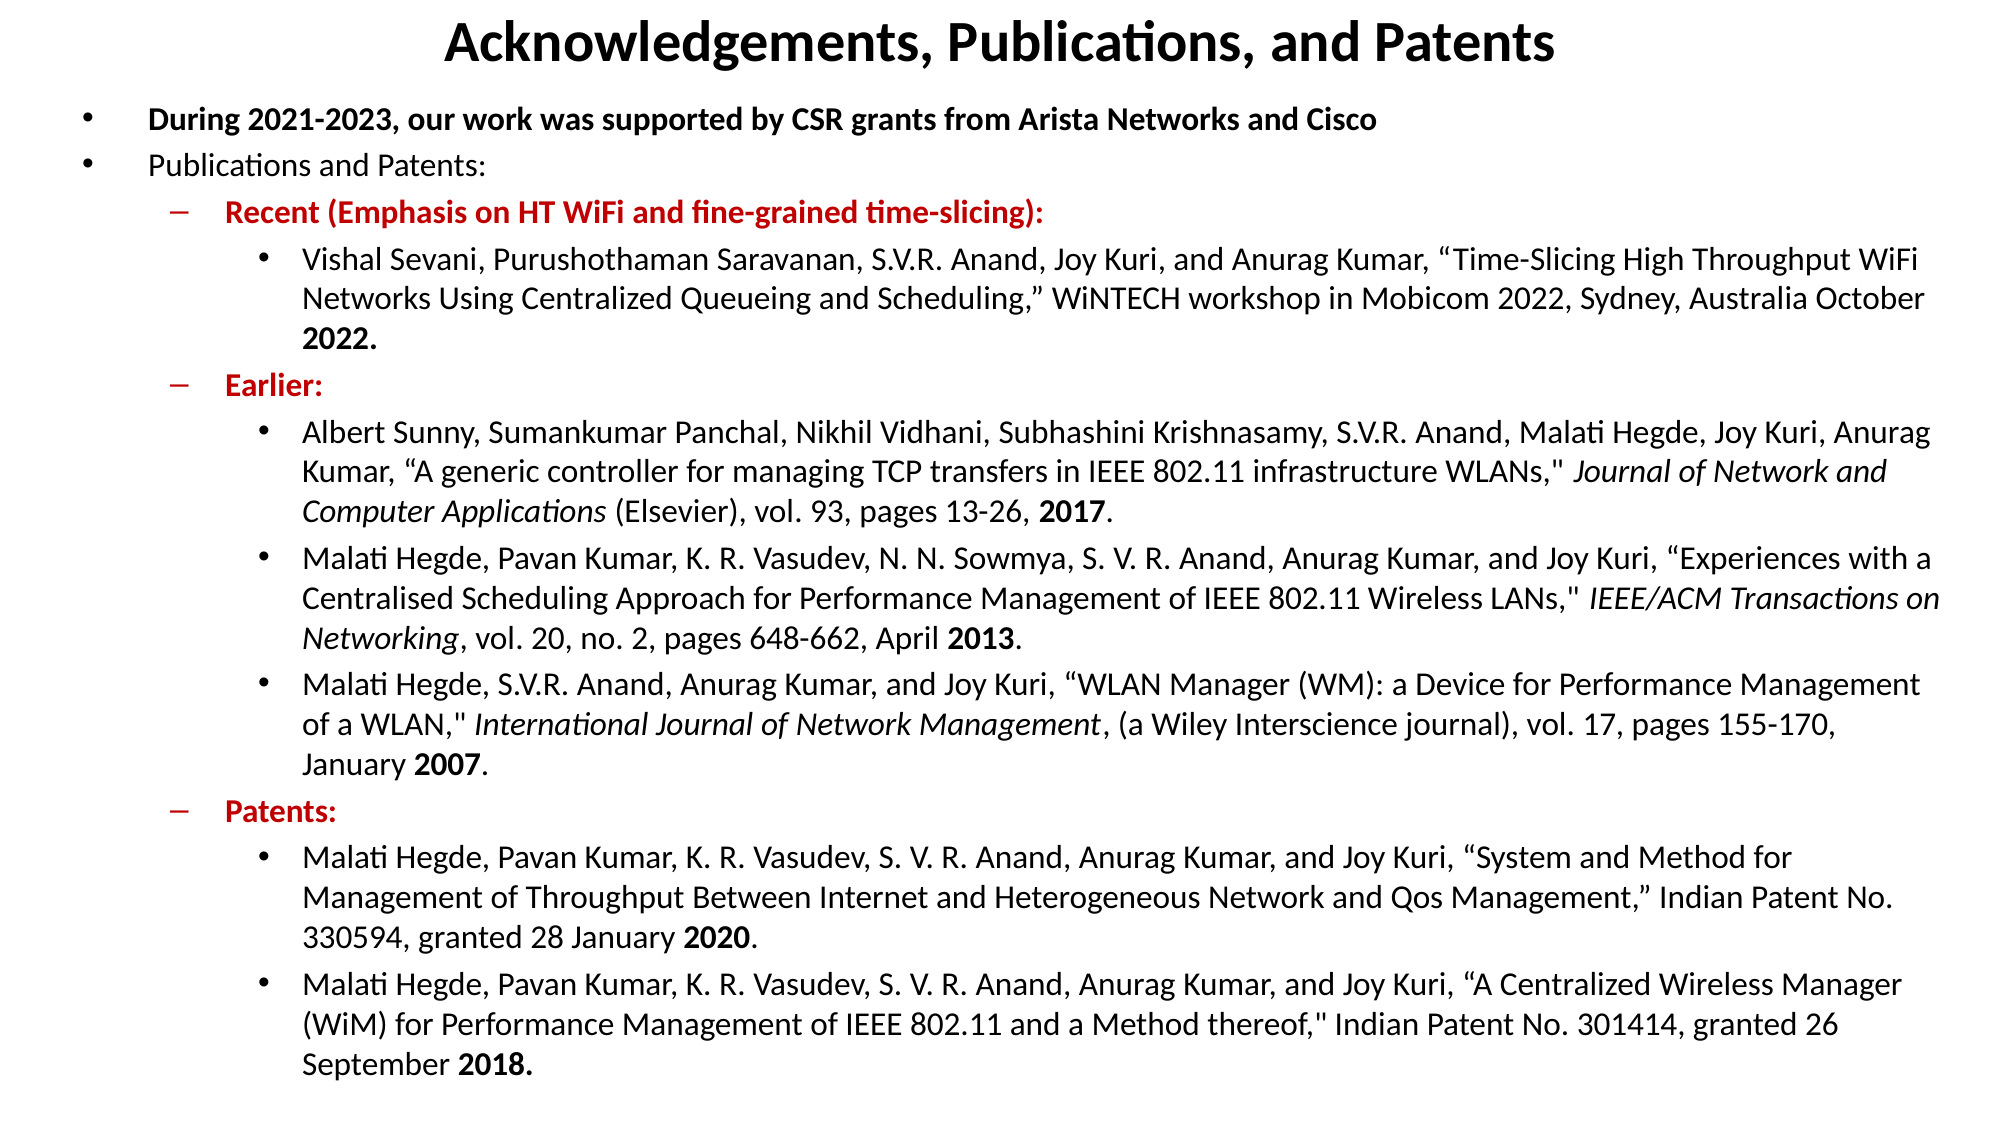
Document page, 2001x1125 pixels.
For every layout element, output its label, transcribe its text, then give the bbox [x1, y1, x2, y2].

title Acknowledgements, Publications, and Patents [99, 6, 1900, 88]
list During 2021-2023, our work was supported by CSR grants from Arista Networks and Cisco Publications and Patents: Recent (Emphasis on HT WiFi and fine-grained time-slicing): Vishal Sevani, Purushothaman Saravanan, S.V.R. Anand, Joy Kuri, and Anurag Kumar, “Time-Slicing High Throughput WiFi Networks Using Centralized Queueing and Scheduling,” WiNTECH workshop in Mobicom 2022, Sydney, Australia October 2022. Earlier: Albert Sunny, Sumankumar Panchal, Nikhil Vidhani, Subhashini Krishnasamy, S.V.R. Anand, Malati Hegde, Joy Kuri, Anurag Kumar, “A generic controller for managing TCP transfers in IEEE 802.11 infrastructure WLANs," Journal of Network and Computer Applications (Elsevier), vol. 93, pages 13-26, 2017. Malati Hegde, Pavan Kumar, K. R. Vasudev, N. N. Sowmya, S. V. R. Anand, Anurag Kumar, and Joy Kuri, “Experiences with a Centralised Scheduling Approach for Performance Management of IEEE 802.11 Wireless LANs," IEEE/ACM Transactions on Networking, vol. 20, no. 2, pages 648-662, April 2013. Malati Hegde, S.V.R. Anand, Anurag Kumar, and Joy Kuri, “WLAN Manager (WM): a Device for Performance Management of a WLAN," International Journal of Network Management, (a Wiley Interscience journal), vol. 17, pages 155-170, January 2007. Patents: Malati Hegde, Pavan Kumar, K. R. Vasudev, S. V. R. Anand, Anurag Kumar, and Joy Kuri, “System and Method for Management of Throughput Between Internet and Heterogeneous Network and Qos Management,” Indian Patent No. 330594, granted 28 January 2020. Malati Hegde, Pavan Kumar, K. R. Vasudev, S. V. R. Anand, Anurag Kumar, and Joy Kuri, “A Centralized Wireless Manager (WiM) for Performance Management of IEEE 802.11 and a Method thereof," Indian Patent No. 301414, granted 26 September 2018. [64, 88, 1967, 1109]
